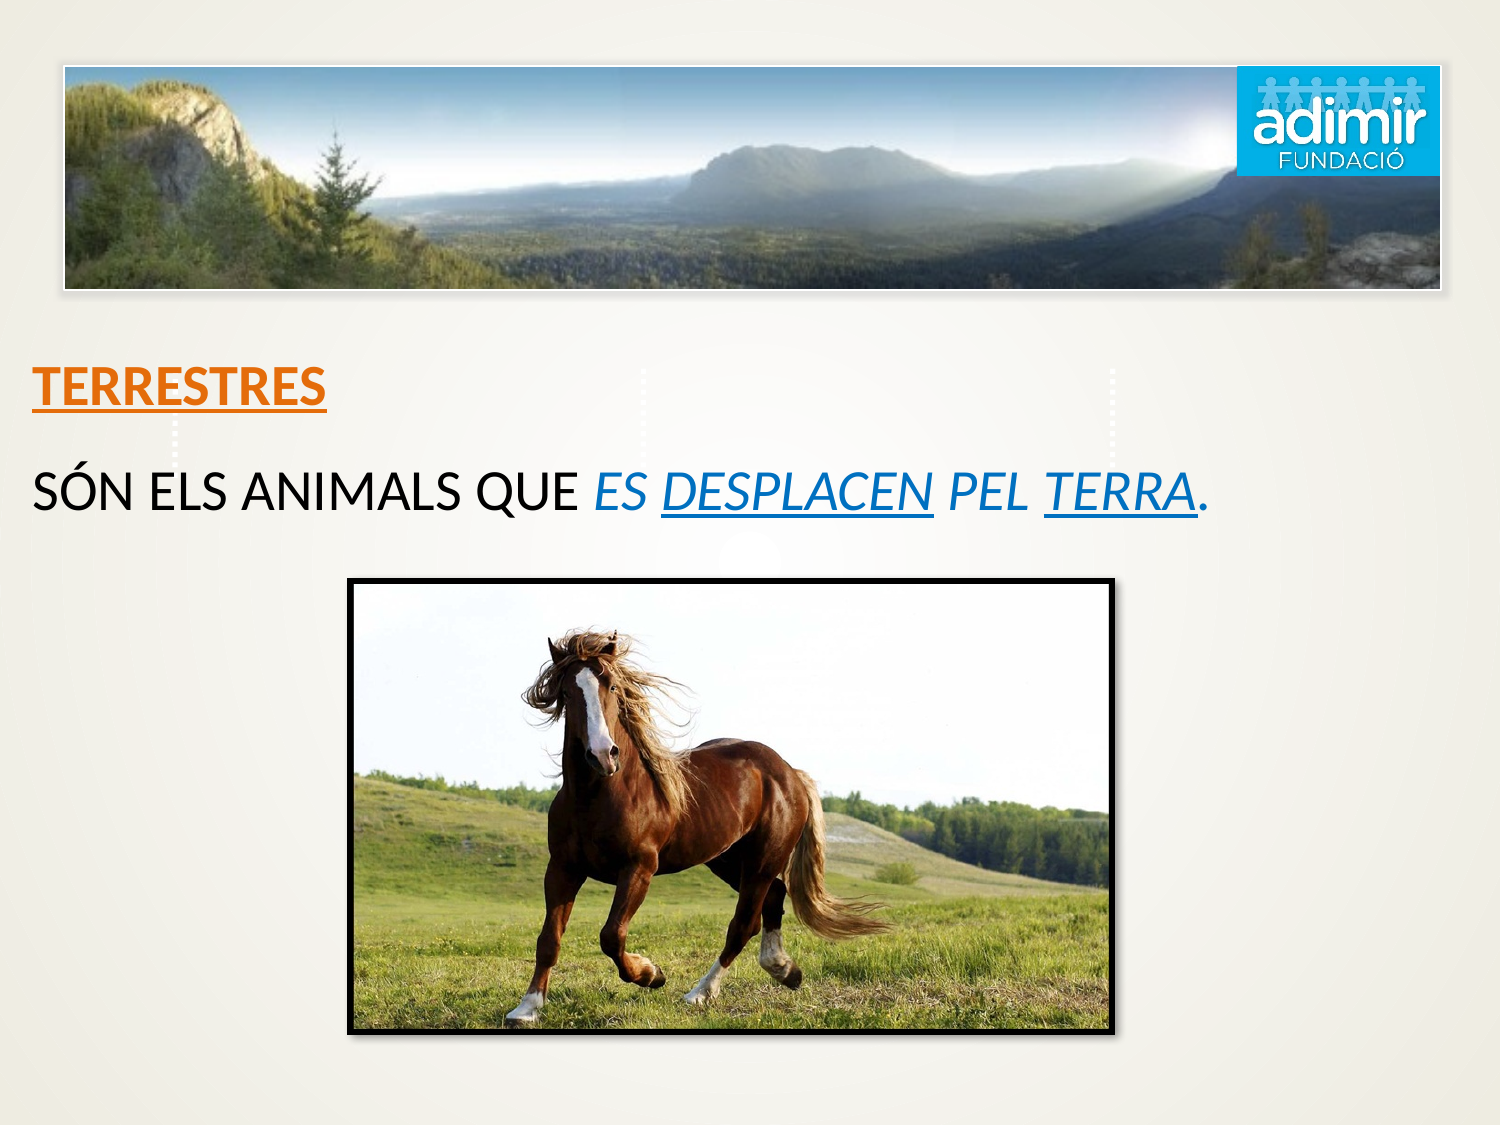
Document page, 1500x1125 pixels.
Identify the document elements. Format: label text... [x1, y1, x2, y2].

text_box TERRESTRES SÓN ELS ANIMALS QUE ES DESPLACEN PEL TERRA. [17, 294, 1500, 575]
picture [1320, 153, 1325, 168]
picture [1254, 78, 1426, 144]
picture [353, 583, 1109, 1030]
picture [1347, 159, 1360, 167]
picture [1312, 153, 1316, 167]
picture [1280, 153, 1290, 167]
picture [64, 66, 1441, 289]
